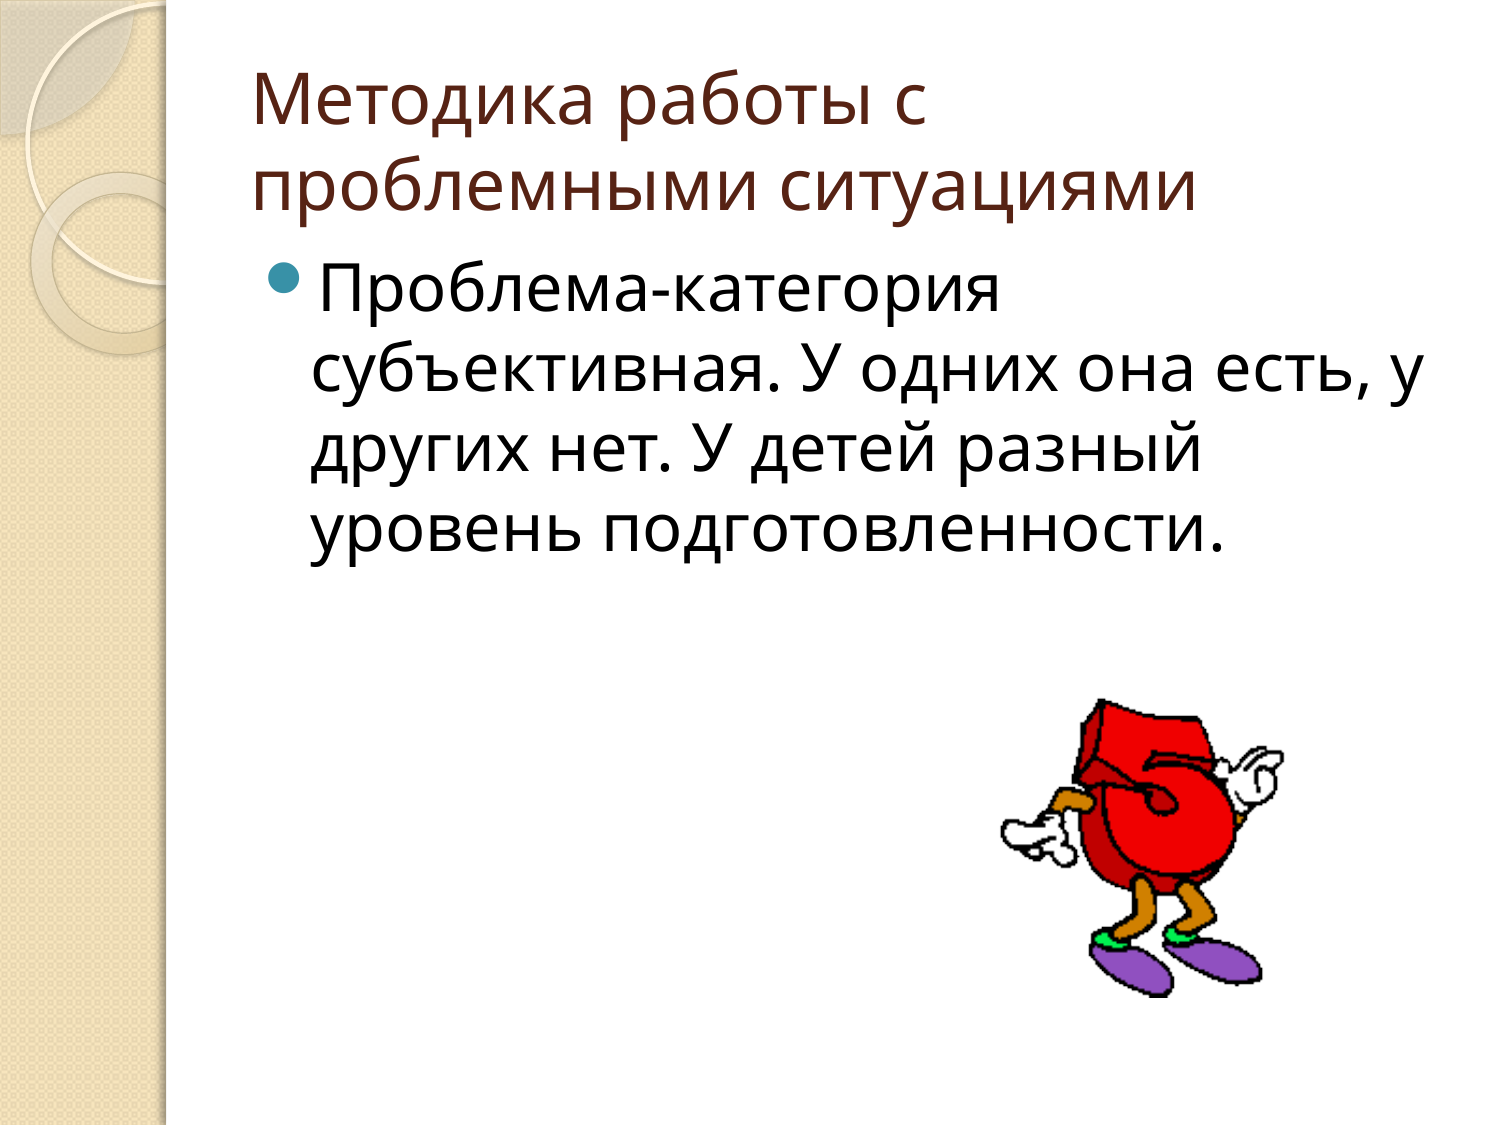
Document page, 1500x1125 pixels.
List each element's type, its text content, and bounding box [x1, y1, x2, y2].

picture [960, 617, 1373, 998]
list Проблема-категория субъективная. У одних она есть, у других нет. У детей разный уровень подготовленности. [235, 237, 1466, 1026]
title Методика работы с проблемными ситуациями [235, 45, 1466, 233]
